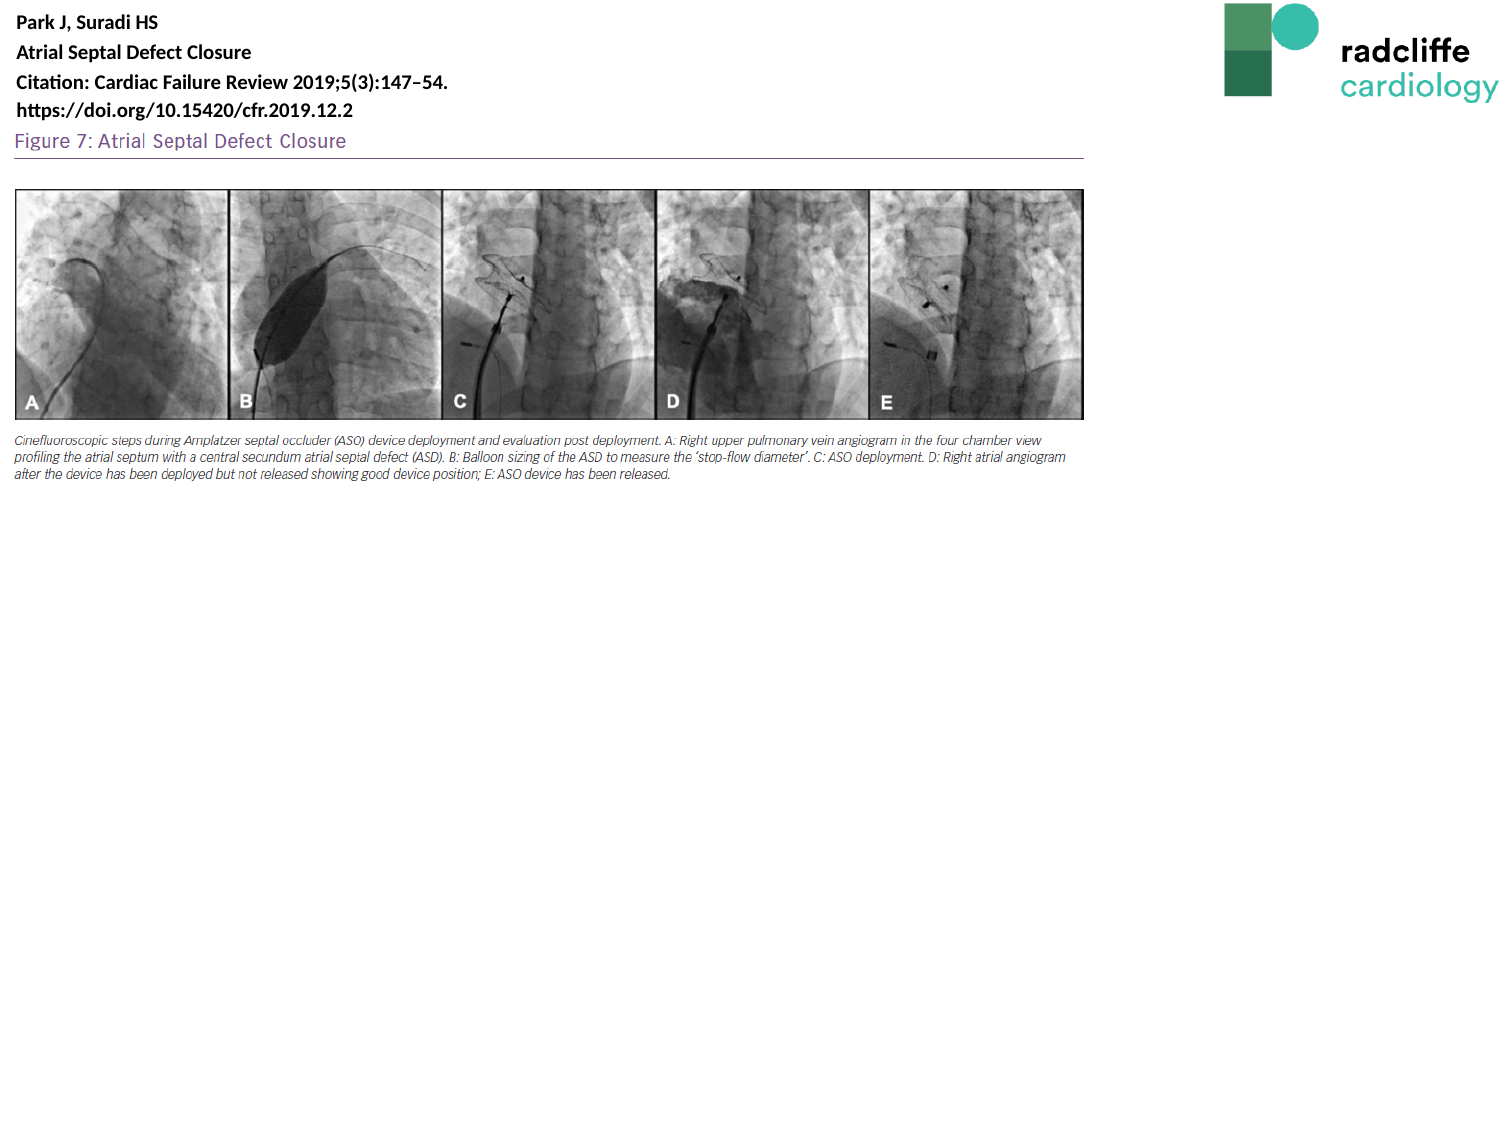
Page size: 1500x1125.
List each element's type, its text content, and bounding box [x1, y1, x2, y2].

picture [1, 124, 1096, 491]
text_box Citation: Cardiac Failure Review 2019;5(3):147–54. [1, 60, 1224, 89]
text_box Atrial Septal Defect Closure [1, 31, 1224, 60]
text_box Park J, Suradi HS [1, 1, 939, 31]
text_box https://doi.org/10.15420/cfr.2019.12.2 [1, 89, 1500, 129]
picture [1224, 1, 1499, 104]
